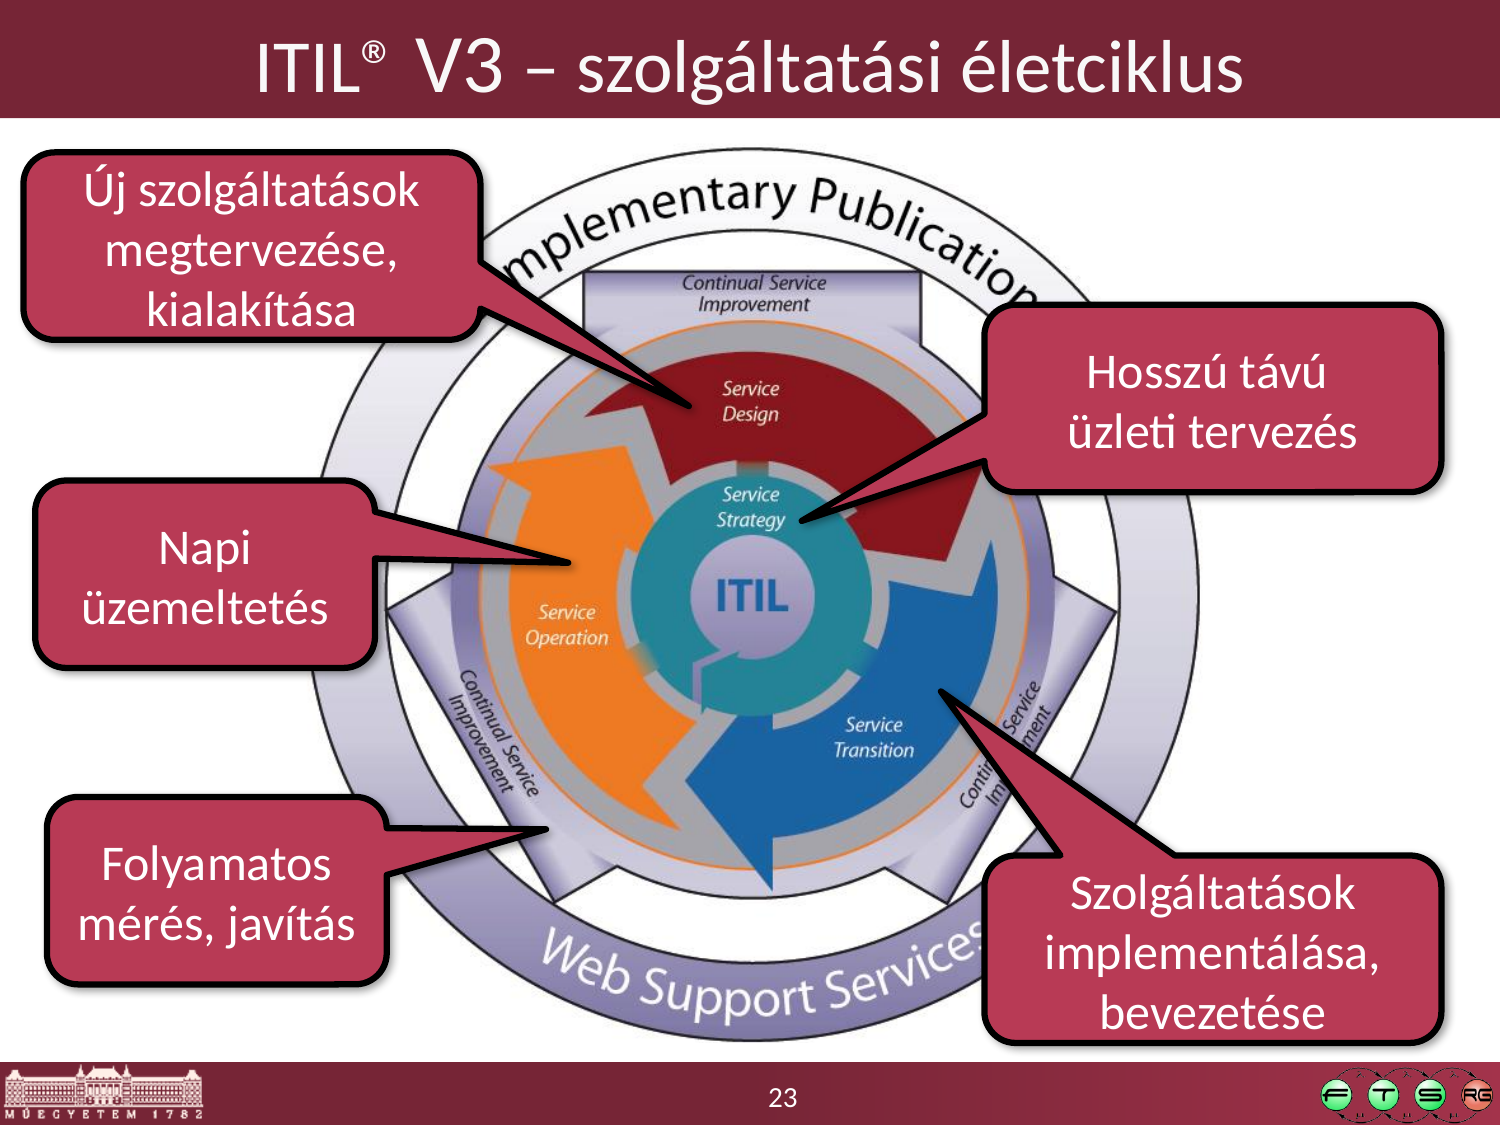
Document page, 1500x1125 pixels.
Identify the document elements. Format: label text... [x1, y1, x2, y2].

text_box Új szolgáltatások megtervezése, kialakítása [21, 150, 287, 342]
picture [292, 141, 1208, 1044]
text_box Napi üzemeltetés [33, 478, 287, 671]
text_box Hosszú távú üzleti tervezés [1213, 302, 1444, 495]
picture [0, 1063, 209, 1123]
picture [1318, 1065, 1494, 1125]
title ITIL® V3 – szolgáltatási életciklus [0, 0, 1500, 119]
text_box Folyamatos mérés, javítás [44, 794, 287, 987]
text_box Szolgáltatások implementálása, bevezetése [1211, 853, 1444, 1046]
